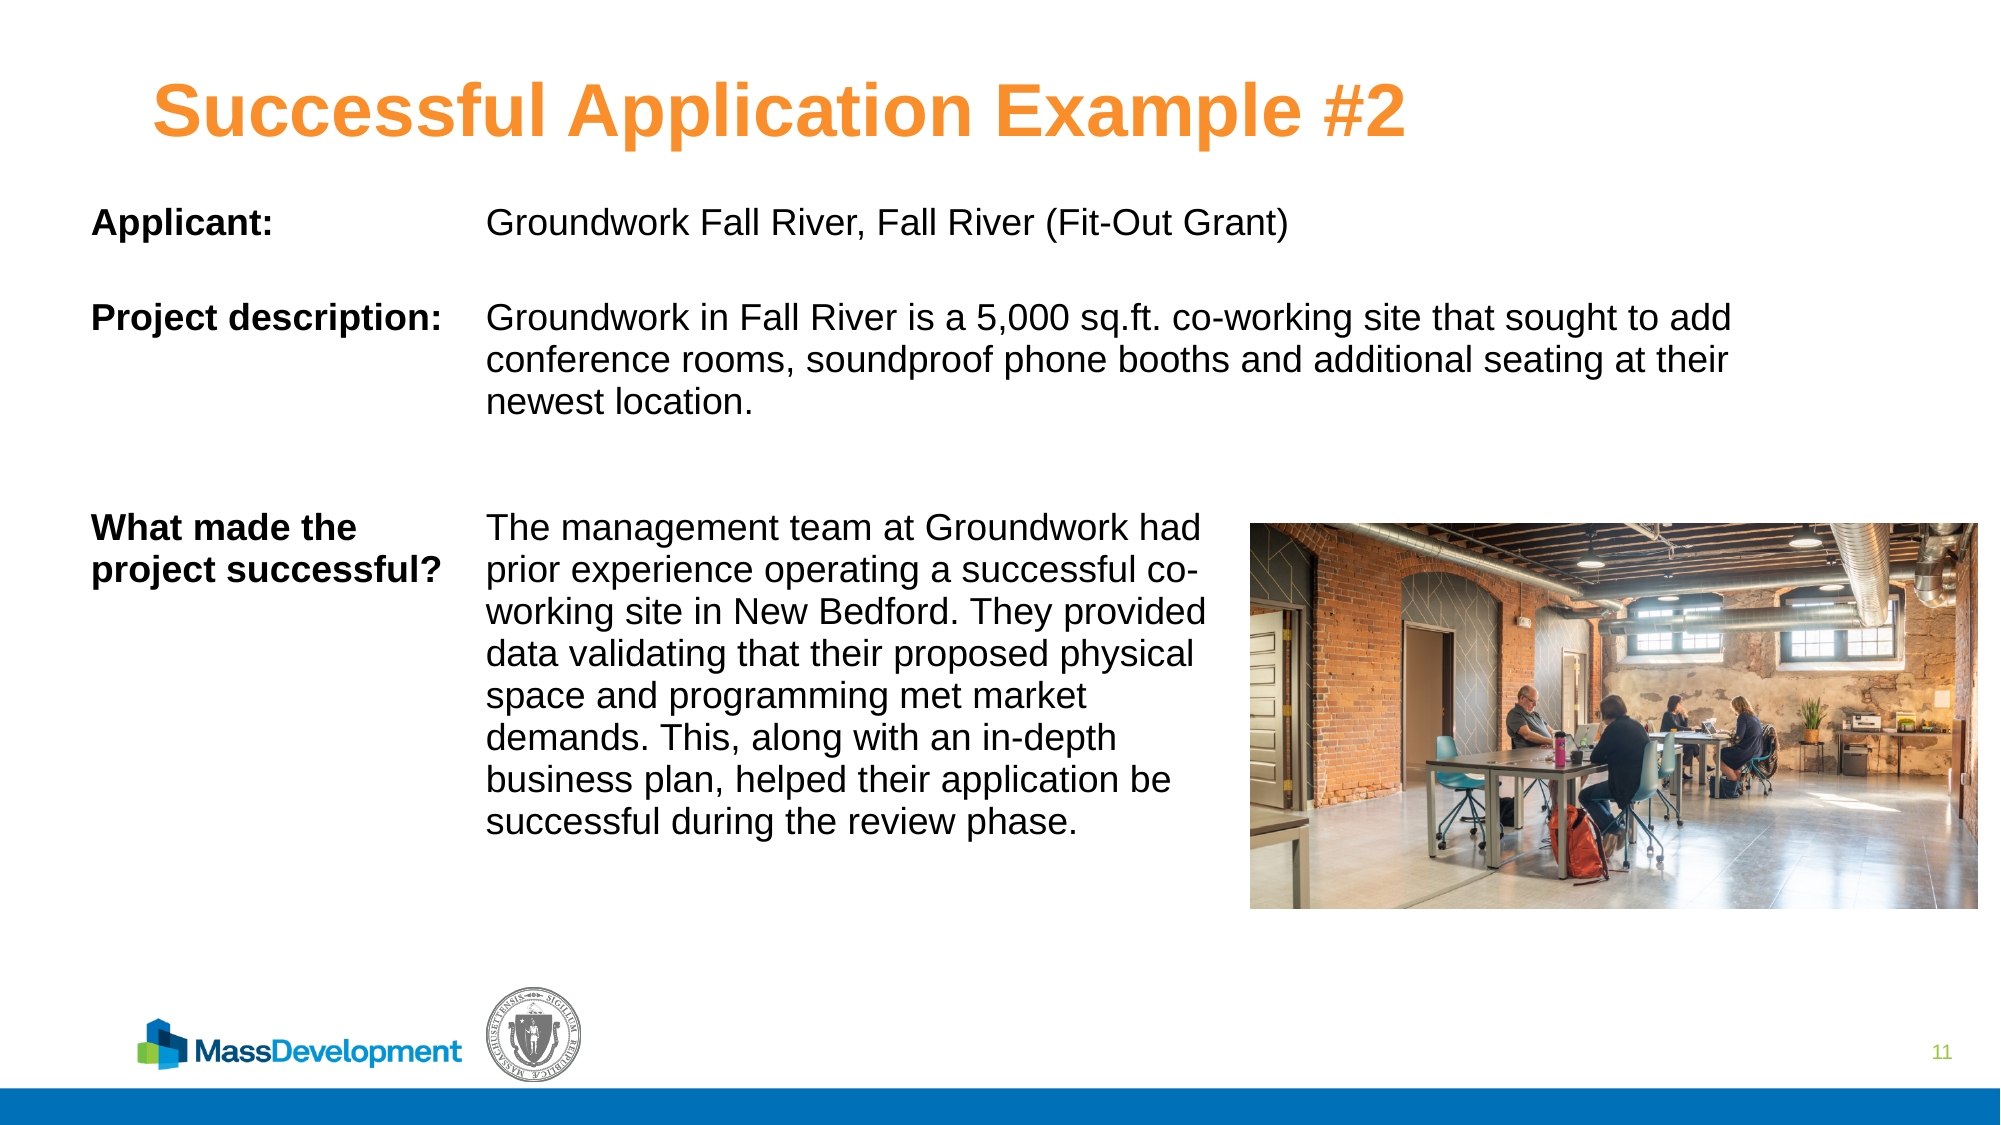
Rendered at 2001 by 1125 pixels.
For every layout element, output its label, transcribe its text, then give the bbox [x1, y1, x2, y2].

table_cell [76, 892, 471, 1125]
title Successful Application Example #2 [137, 3, 1863, 222]
picture [1250, 523, 1978, 922]
table_header Applicant: [76, 194, 471, 289]
table_cell Project description: What made the project successful? [76, 289, 471, 892]
table_header Groundwork Fall River, Fall River (Fit-Out Grant) [471, 194, 1764, 289]
table_cell [471, 892, 1764, 1125]
table_cell Groundwork in Fall River is a 5,000 sq.ft. co-working site that sought to add conference rooms, soundproof phone booths and additional seating at their newest location. The management team at Groundwork had prior experience operating a successful co- working site in New Bedford. They provided data validating that their proposed physical space and programming met market demands. This, along with an in-depth business plan, helped their application be successful during the review phase. [471, 289, 1764, 892]
slide_number 11 [1764, 1021, 1969, 1082]
